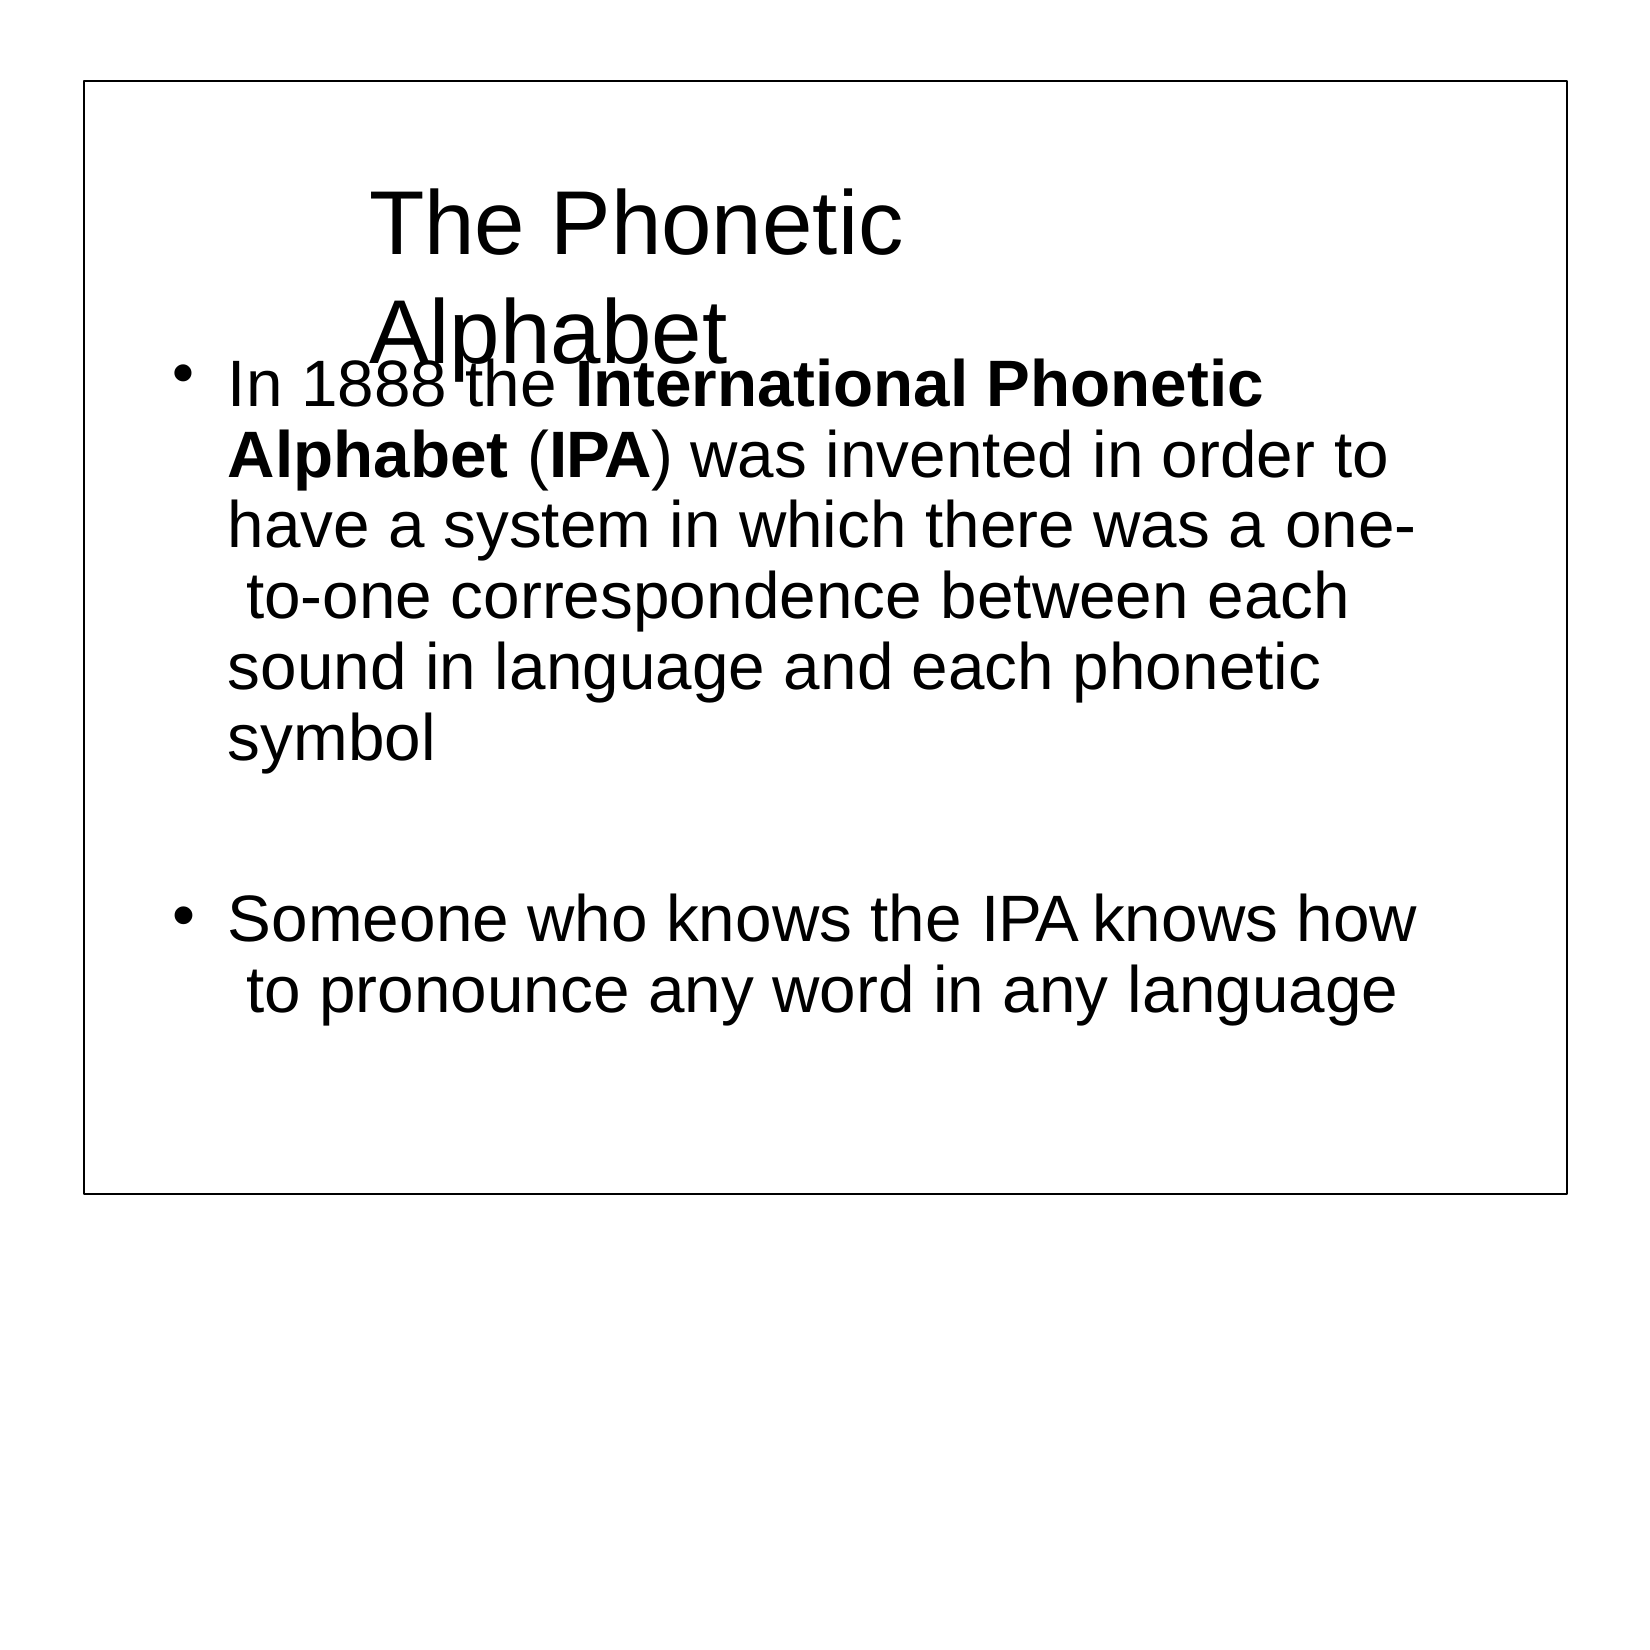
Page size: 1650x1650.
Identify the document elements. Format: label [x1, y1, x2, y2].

text_box [83, 81, 1568, 1195]
